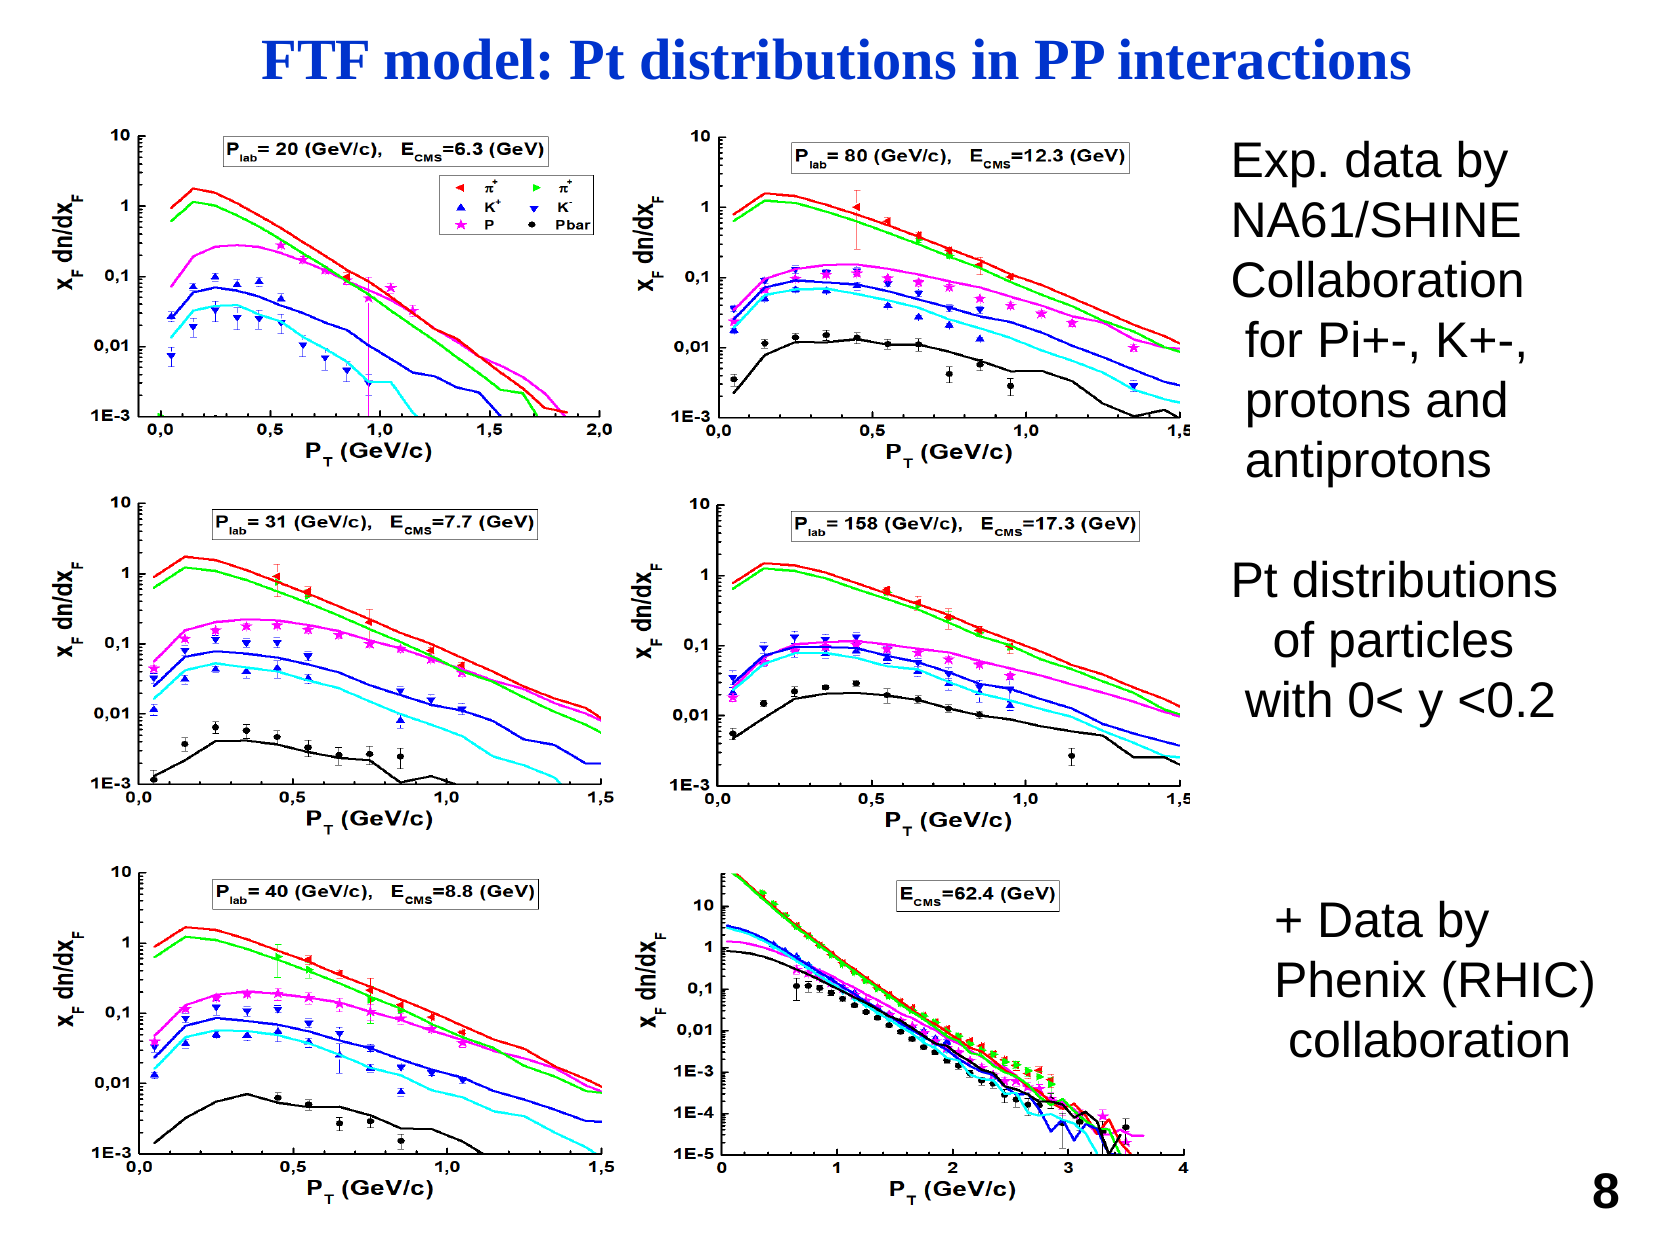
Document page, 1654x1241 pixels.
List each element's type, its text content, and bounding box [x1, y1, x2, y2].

text_box FTF model: Pt distributions in PP interactions [68, 13, 1607, 99]
picture [51, 107, 1190, 1211]
text_box Exp. data by NA61/SHINE Collaboration for Pi+-, K+-, protons and antiprotons Pt distributions of particles with 0< y <0.2 [1215, 120, 1574, 735]
text_box 8 [1577, 1156, 1635, 1228]
text_box + Data by Phenix (RHIC) collaboration [1259, 879, 1612, 1075]
